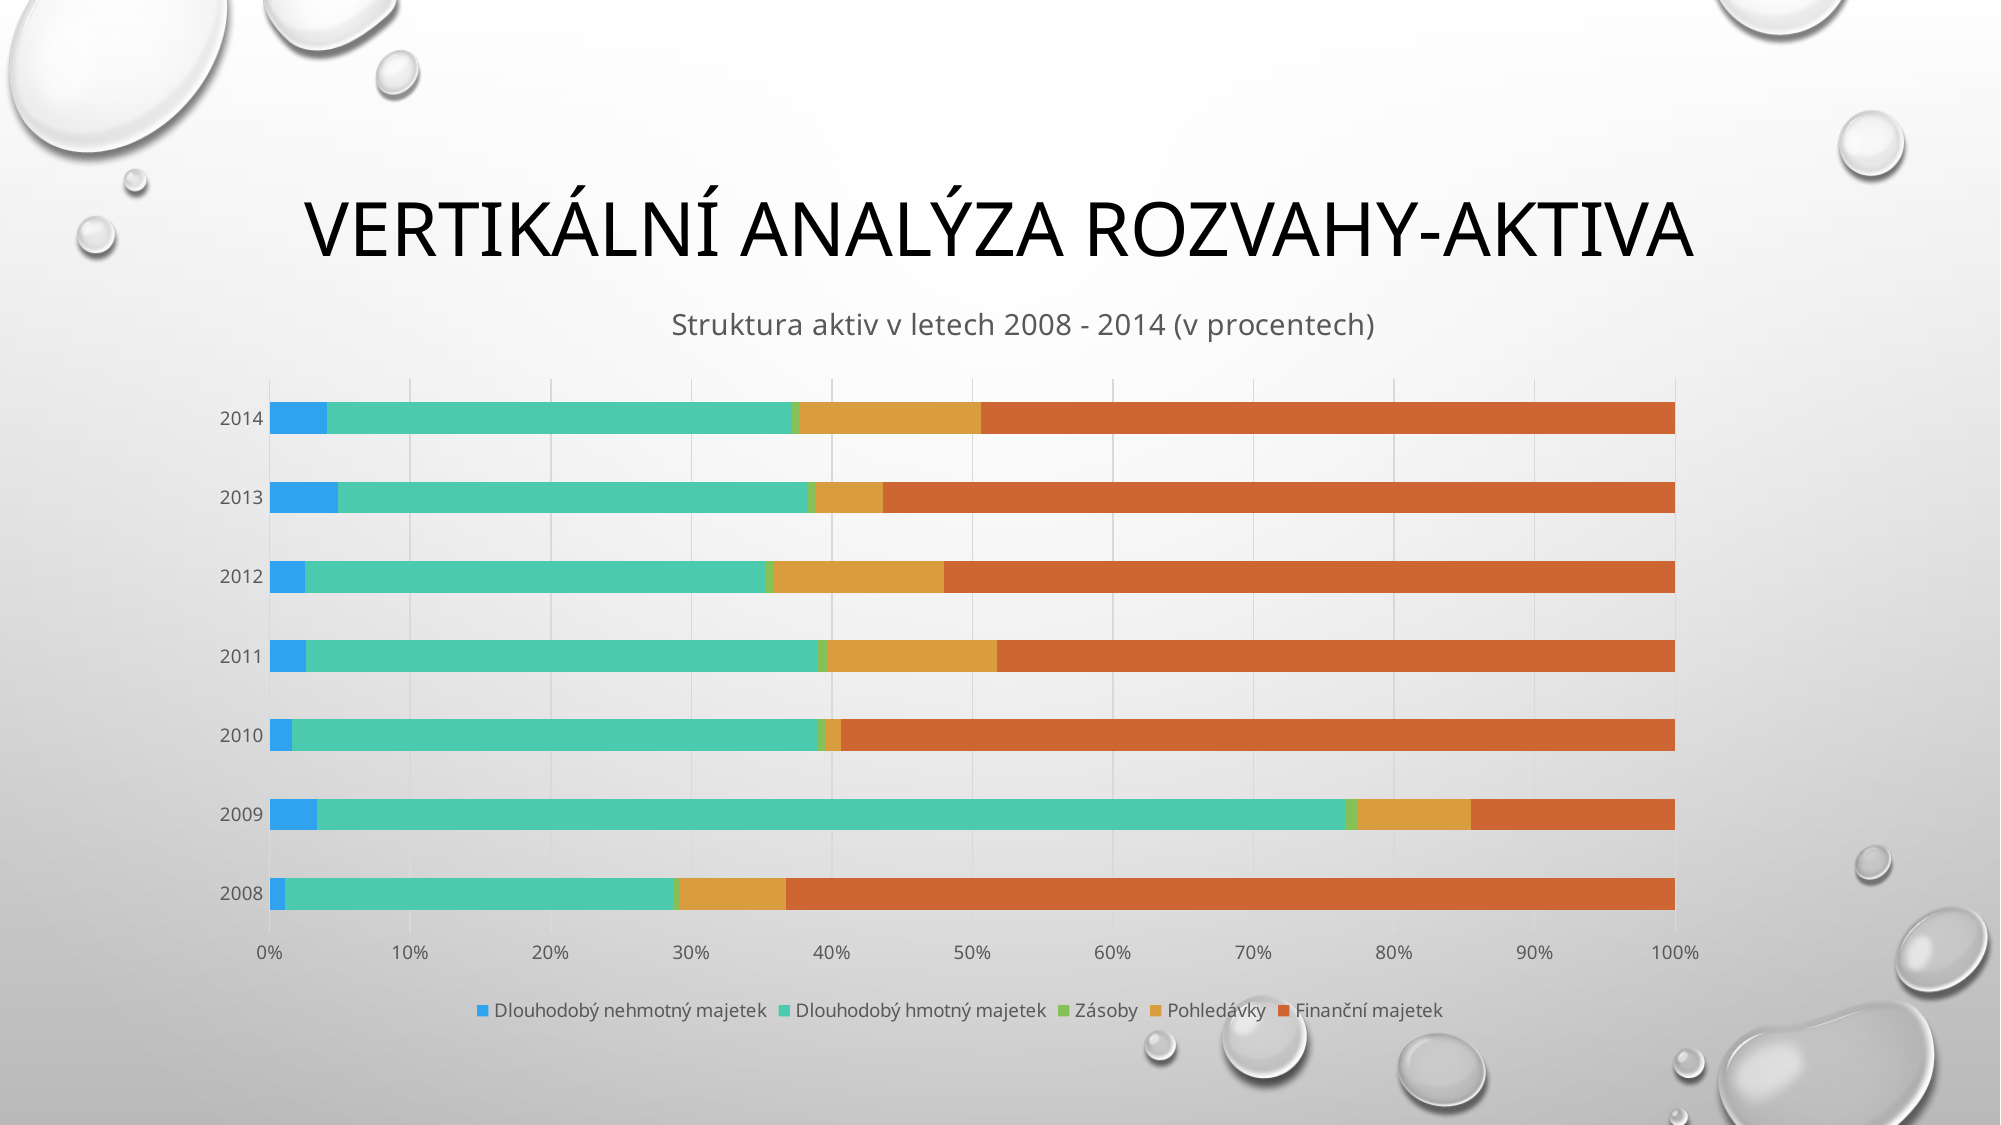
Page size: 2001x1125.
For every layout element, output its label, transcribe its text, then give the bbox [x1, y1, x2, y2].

chart [188, 282, 1731, 1031]
text_box Zdroj:vlastní zpracování na základě Rozvah organizace [397, 1040, 2000, 1078]
picture [0, 0, 2000, 1125]
title Vertikální analýza rozvahy-aktiva [149, 101, 1851, 364]
